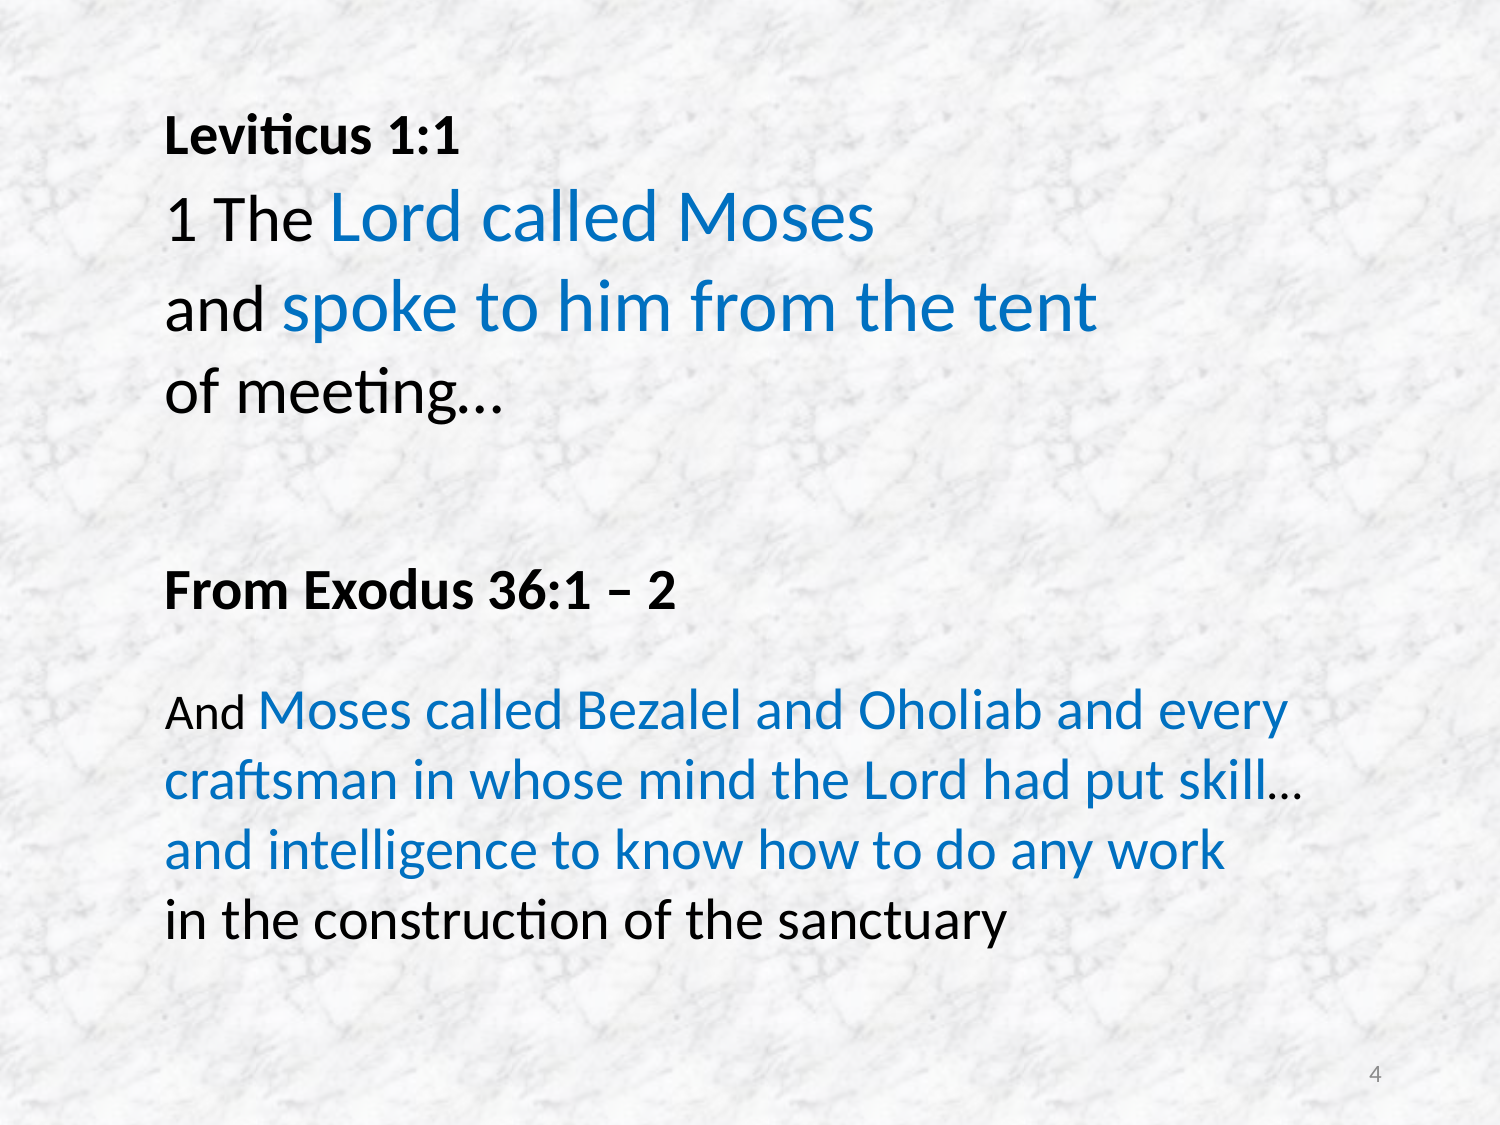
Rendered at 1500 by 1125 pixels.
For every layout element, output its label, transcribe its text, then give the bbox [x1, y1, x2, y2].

text_box Leviticus 1:1 1 The Lord called Moses and spoke to him from the tent of meeting… [149, 89, 1161, 514]
text_box From Exodus 36:1 – 2 And Moses called Bezalel and Oholiab and every craftsman in whose mind the Lord had put skill… and intelligence to know how to do any work in the construction of the sanctuary [149, 543, 1397, 959]
slide_number 4 [1059, 1042, 1397, 1103]
